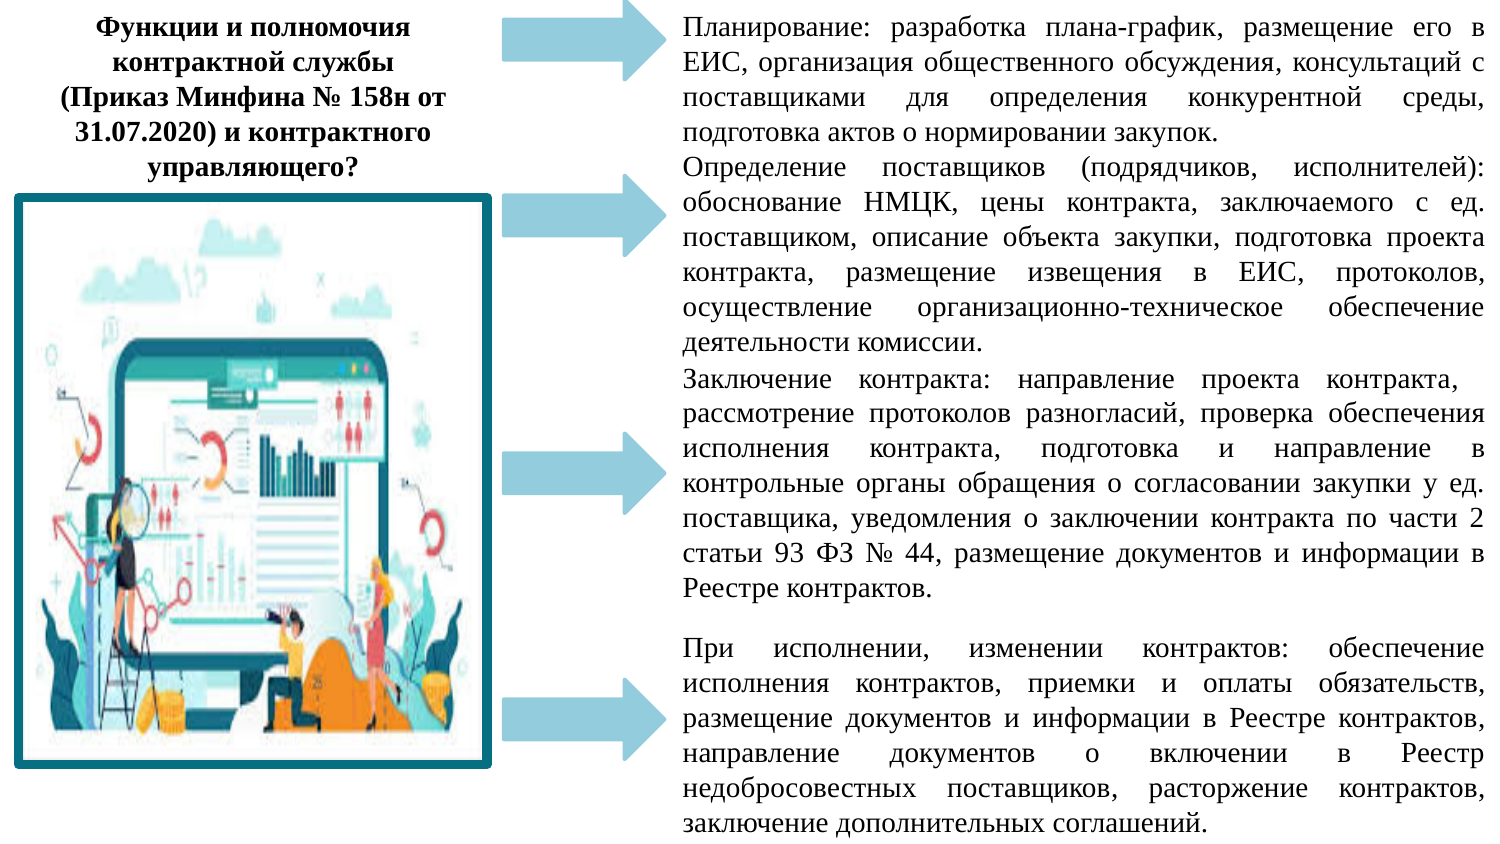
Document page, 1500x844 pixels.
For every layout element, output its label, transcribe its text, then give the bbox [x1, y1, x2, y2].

text_box Заключение контракта: направление проекта контракта, рассмотрение протоколов разногласий, проверка обеспечения исполнения контракта, подготовка и направление в контрольные органы обращения о согласовании закупки у ед. поставщика, уведомления о заключении контракта по части 2 статьи 93 ФЗ № 44, размещение документов и информации в Реестре контрактов. [667, 351, 1500, 611]
text_box Планирование: разработка плана-график, размещение его в ЕИС, организация общественного обсуждения, консультаций с поставщиками для определения конкурентной среды, подготовка актов о нормировании закупок. [667, 0, 1500, 140]
text_box [501, 677, 667, 762]
picture [23, 198, 481, 762]
text_box Определение поставщиков (подрядчиков, исполнителей): обоснование НМЦК, цены контракта, заключаемого с ед. поставщиком, описание объекта закупки, подготовка проекта контракта, размещение извещения в ЕИС, протоколов, осуществление организационно-техническое обеспечение деятельности комиссии. [667, 140, 1500, 351]
text_box Функции и полномочия контрактной службы (Приказ Минфина № 158н от 31.07.2020) и контрактного управляющего? [23, 0, 484, 190]
text_box [501, 431, 667, 515]
text_box При исполнении, изменении контрактов: обеспечение исполнения контрактов, приемки и оплаты обязательств, размещение документов и информации в Реестре контрактов, направление документов о включении в Реестр недобросовестных поставщиков, расторжение контрактов, заключение дополнительных соглашений. [667, 621, 1500, 844]
text_box [501, 0, 667, 82]
text_box [16, 195, 489, 766]
text_box [501, 173, 667, 258]
